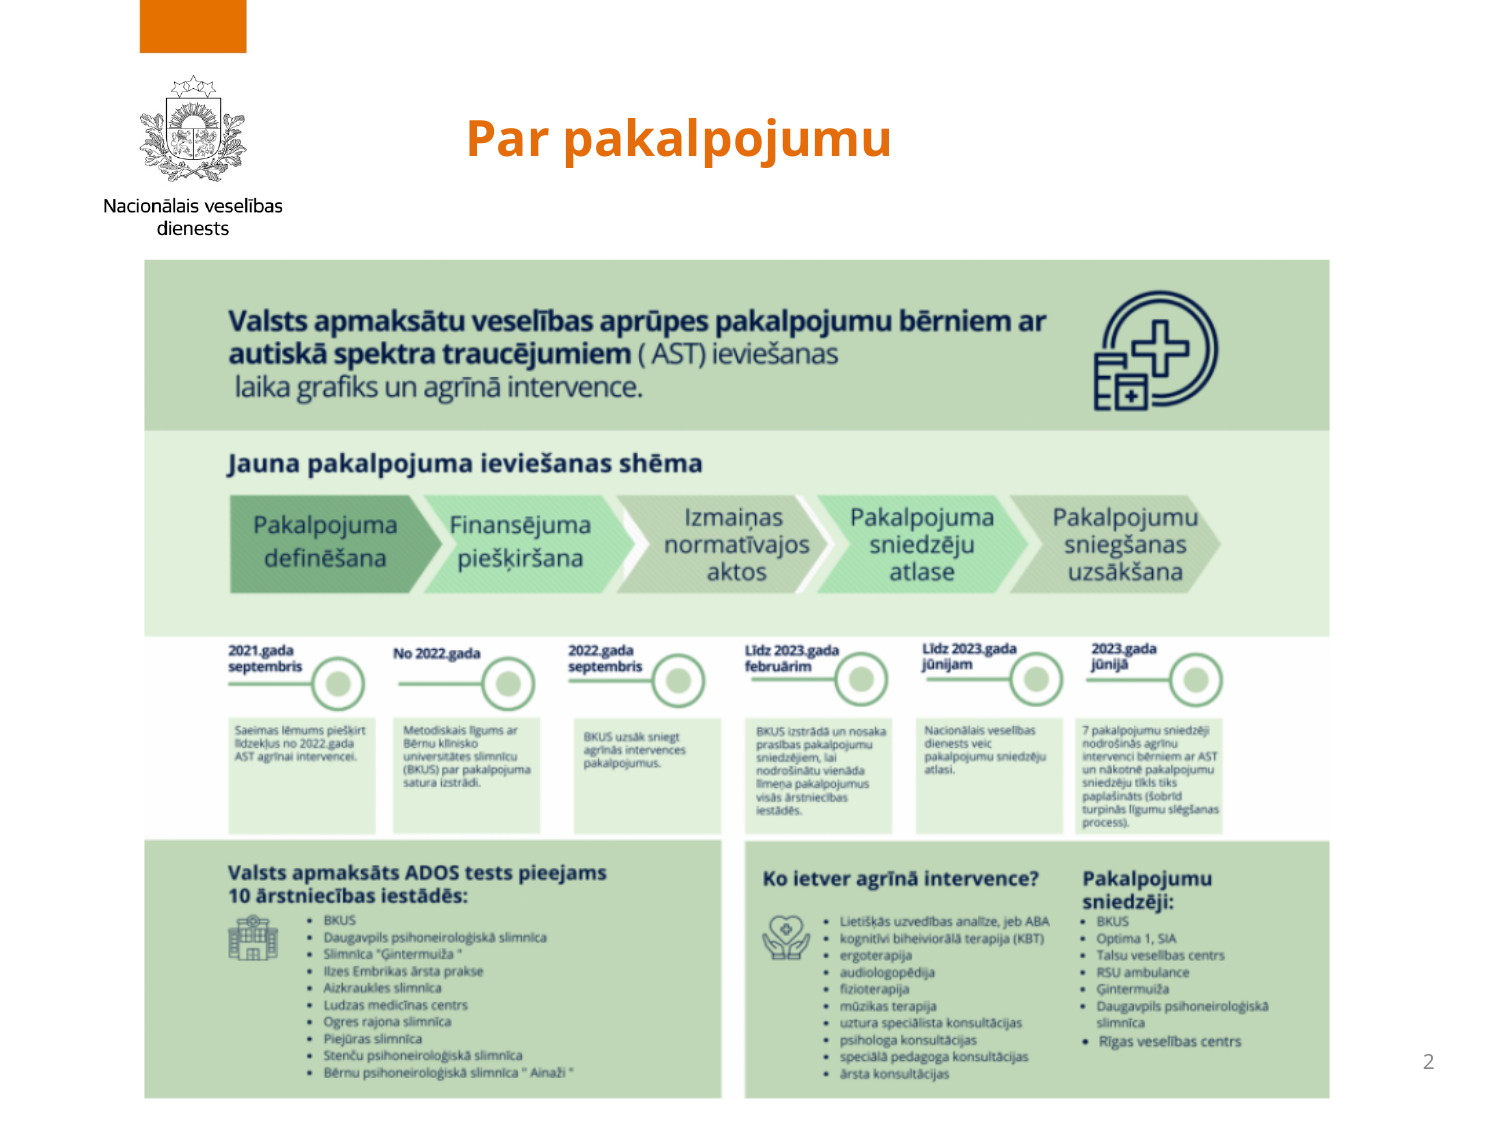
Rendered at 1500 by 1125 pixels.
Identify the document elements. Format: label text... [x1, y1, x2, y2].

slide_number 2 [1400, 1037, 1450, 1088]
title Par pakalpojumu [450, 98, 1450, 269]
picture [48, 0, 1338, 1107]
